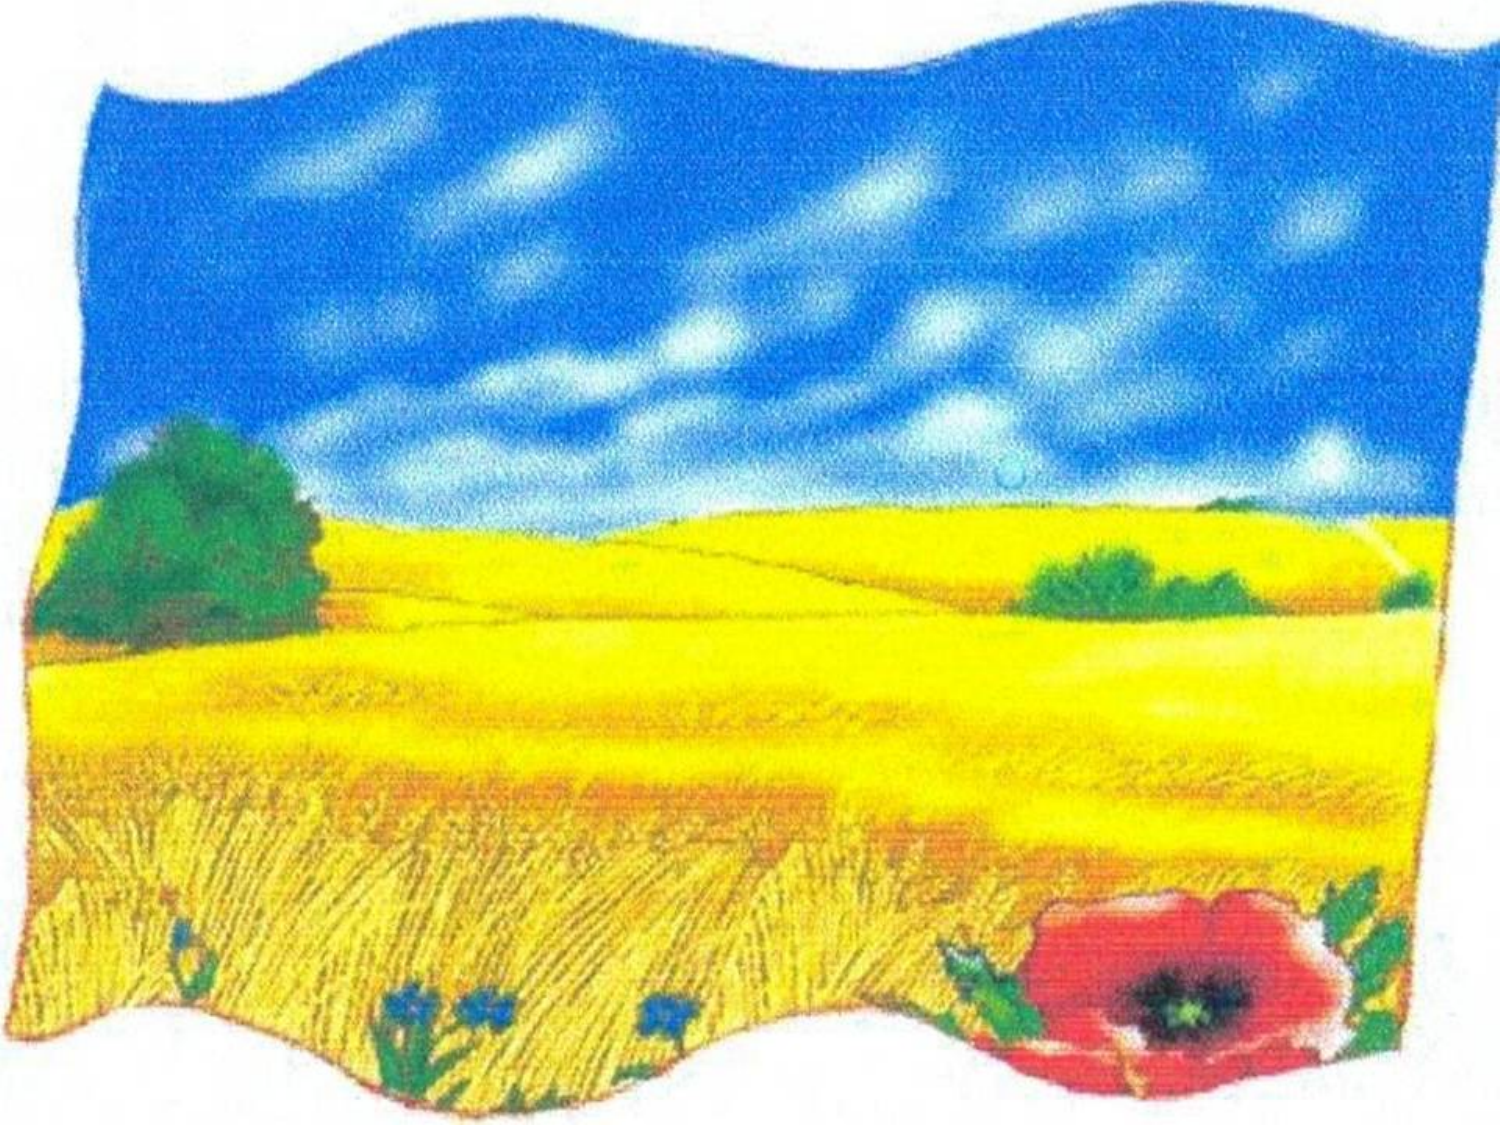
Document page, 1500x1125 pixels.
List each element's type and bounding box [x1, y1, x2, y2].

list [0, 0, 1500, 1125]
